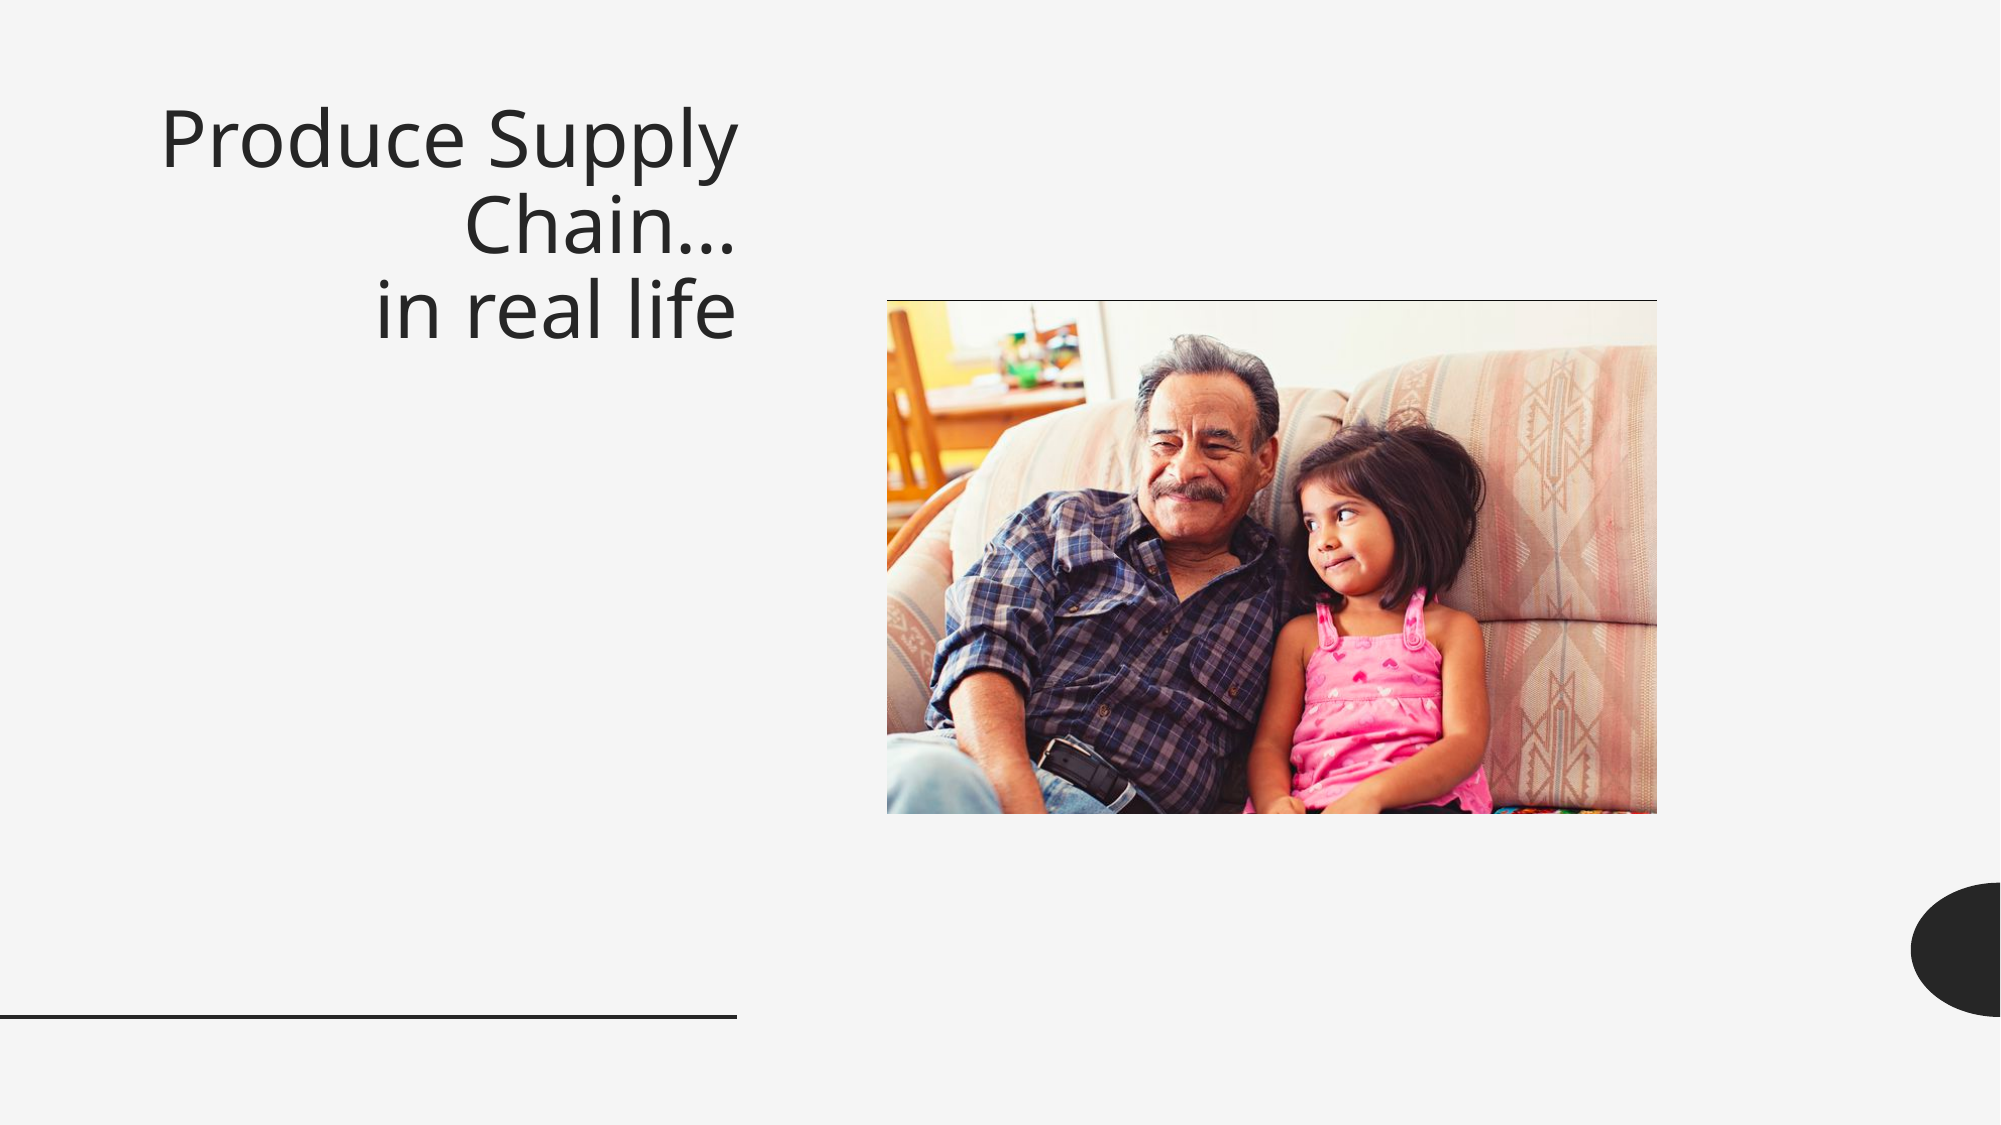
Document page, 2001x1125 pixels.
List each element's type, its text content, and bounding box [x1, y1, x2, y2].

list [887, 300, 1657, 815]
title Produce Supply Chain… in real life [125, 91, 754, 905]
